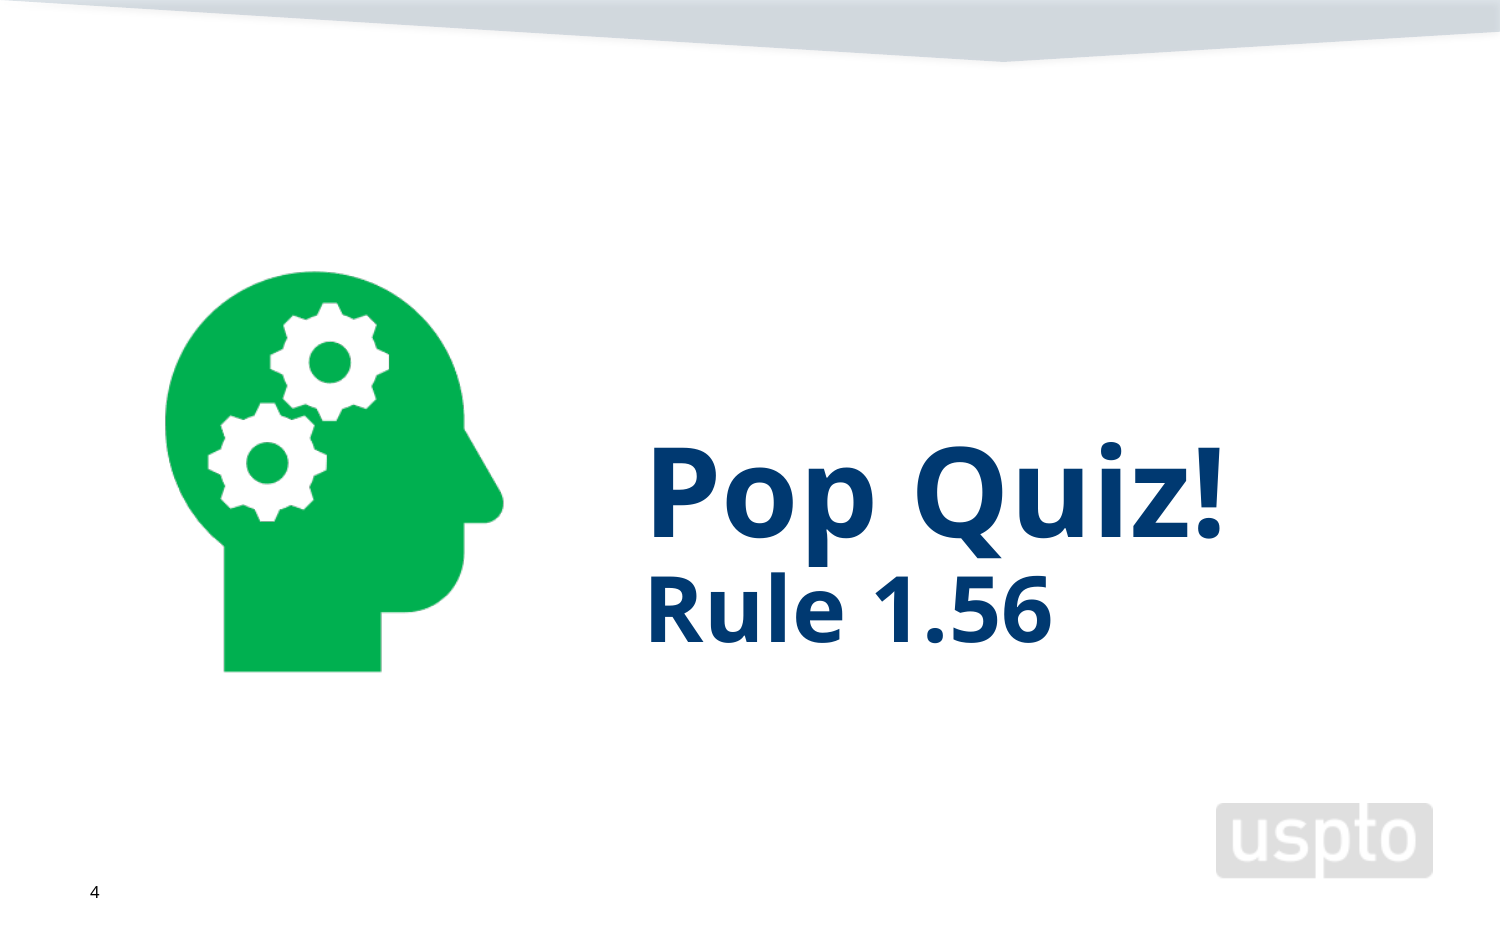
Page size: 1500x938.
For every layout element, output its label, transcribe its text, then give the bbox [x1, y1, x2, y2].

slide_number 4 [75, 868, 413, 919]
text_box Rule 1.56 [629, 543, 1449, 669]
text_box Pop Quiz! [628, 405, 1449, 571]
picture [96, 243, 573, 721]
picture [1216, 803, 1433, 880]
